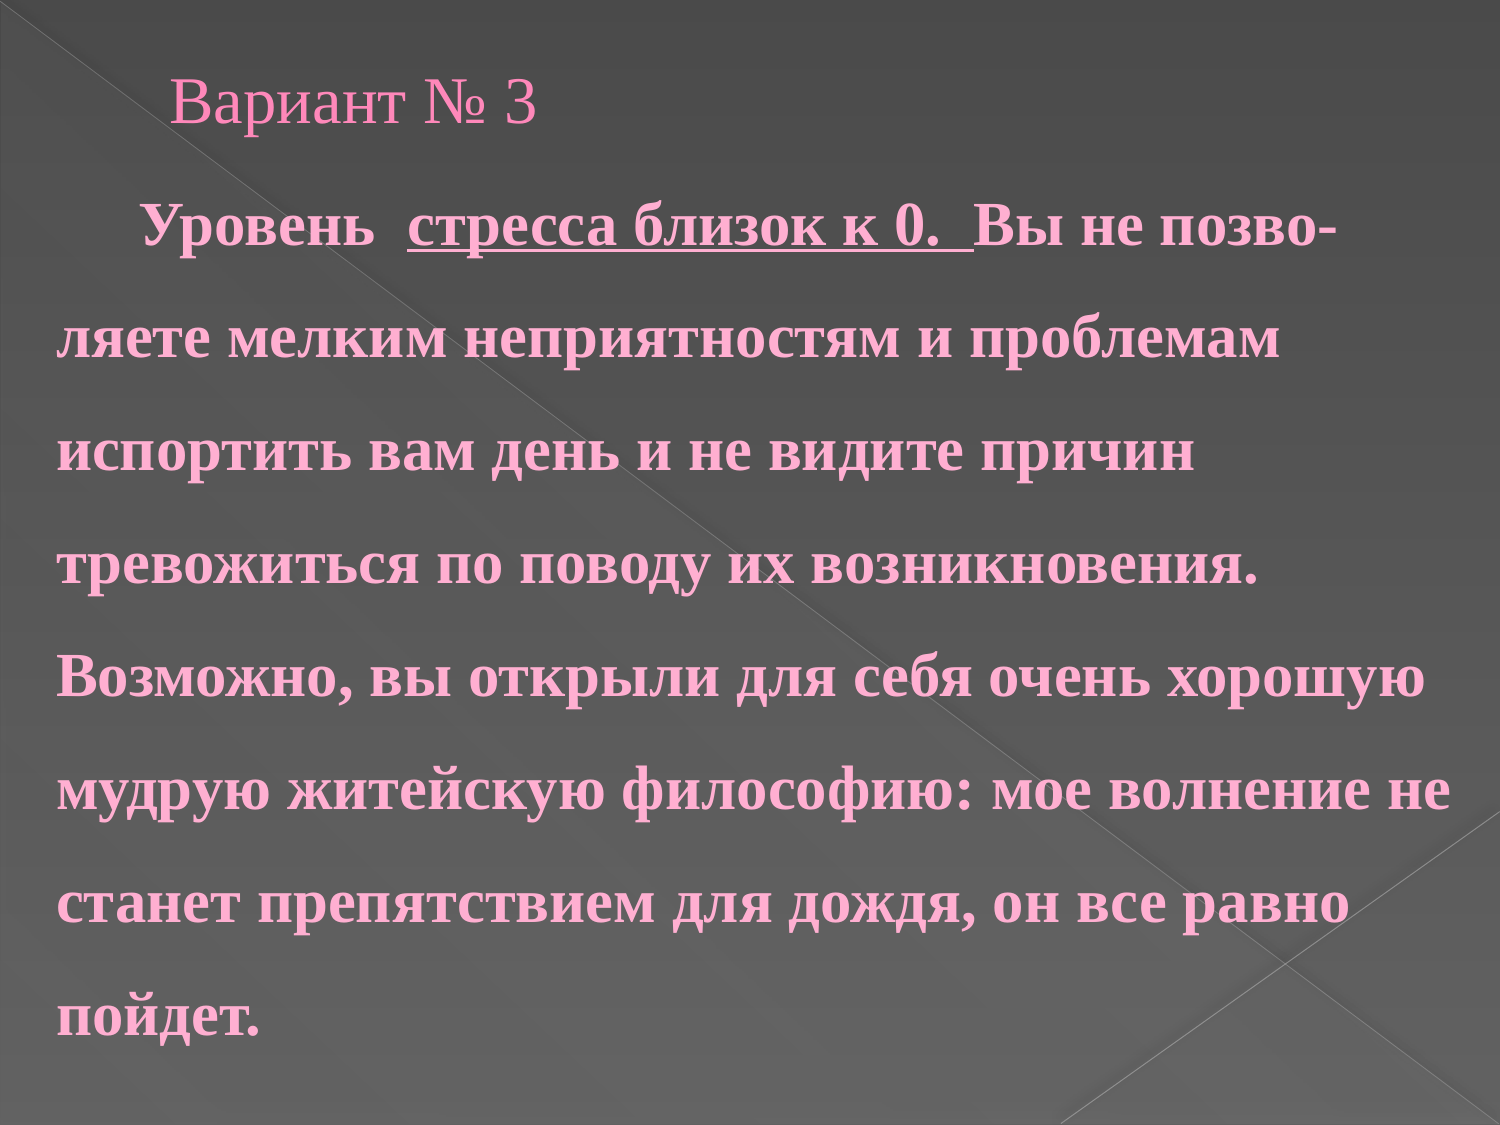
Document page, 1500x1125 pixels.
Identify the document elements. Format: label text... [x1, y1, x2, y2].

list Уровень стресса близок к 0. Вы не позво-ляете мелким неприятностям и проблемам испортить вам день и не видите причин тревожиться по поводу их возникновения. Возможно, вы открыли для себя очень хорошую мудрую житейскую философию: мое волнение не станет препятствием для дождя, он все равно пойдет. [41, 137, 1471, 1059]
title Вариант № 3 [75, 43, 1425, 137]
